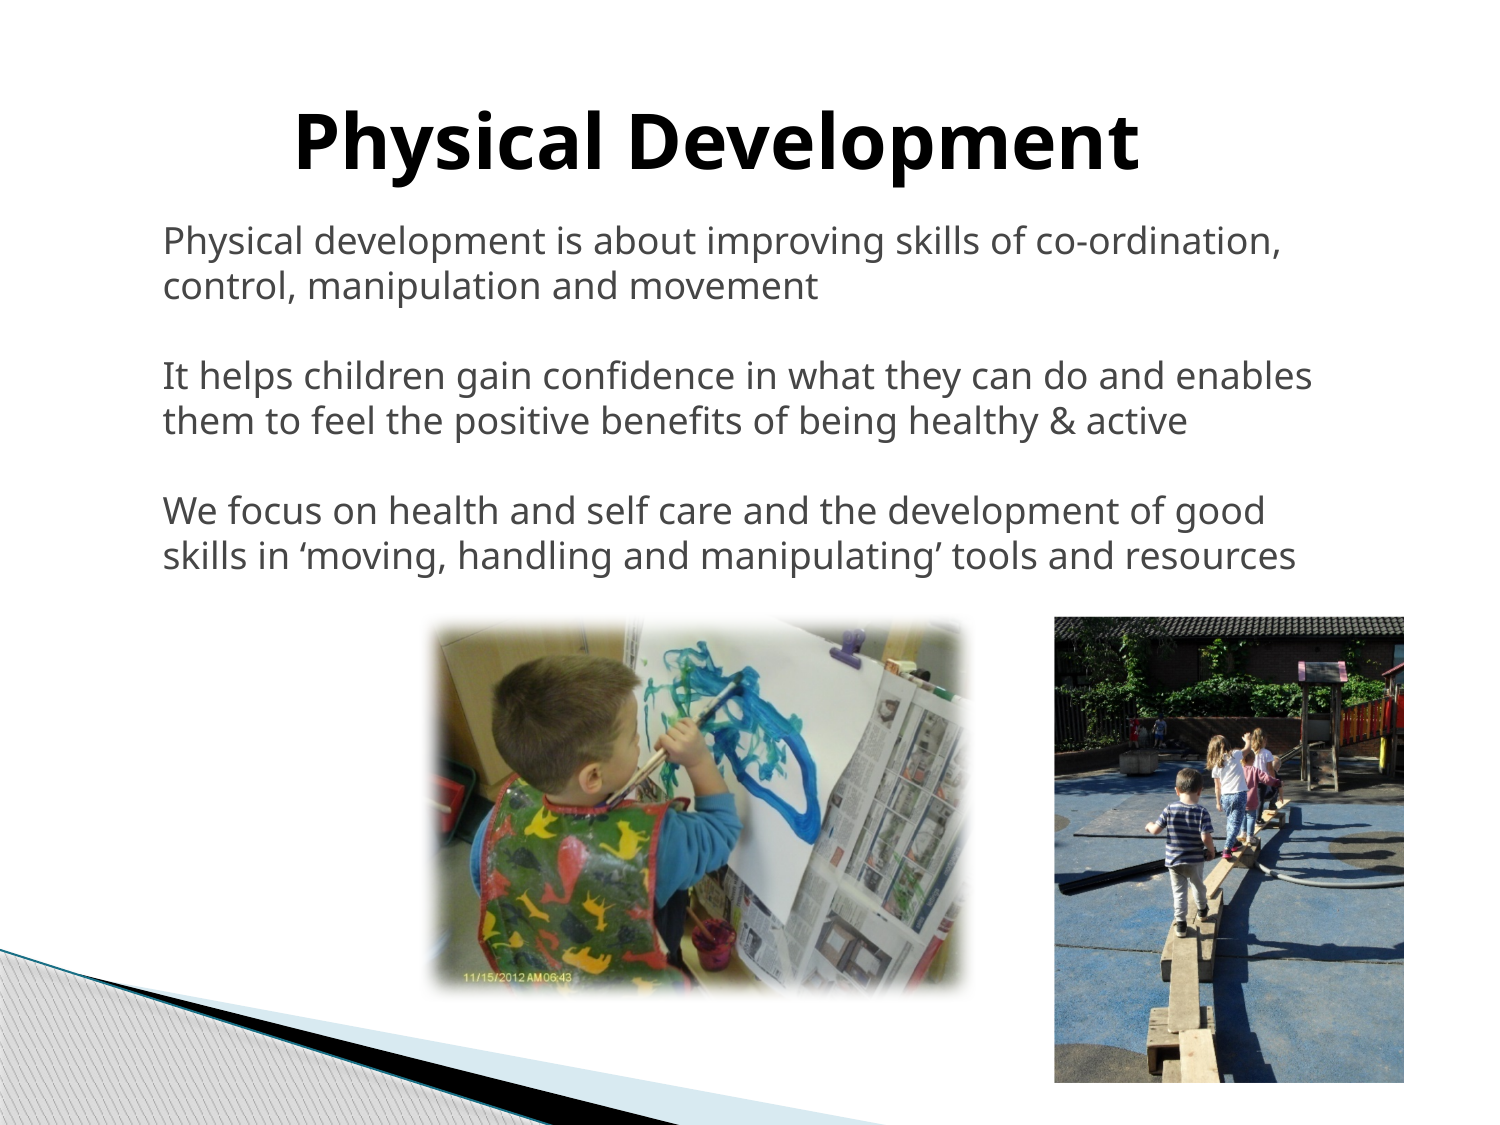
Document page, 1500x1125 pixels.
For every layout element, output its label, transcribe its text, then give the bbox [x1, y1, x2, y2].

text_box Physical development is about improving skills of co-ordination, control, manipulation and movement It helps children gain confidence in what they can do and enables them to feel the positive benefits of being healthy & active We focus on health and self care and the development of good skills in ‘moving, handling and manipulating’ tools and resources [147, 209, 1353, 585]
picture [995, 617, 1463, 1082]
picture [418, 612, 977, 1003]
text_box Physical Development [277, 67, 1429, 210]
